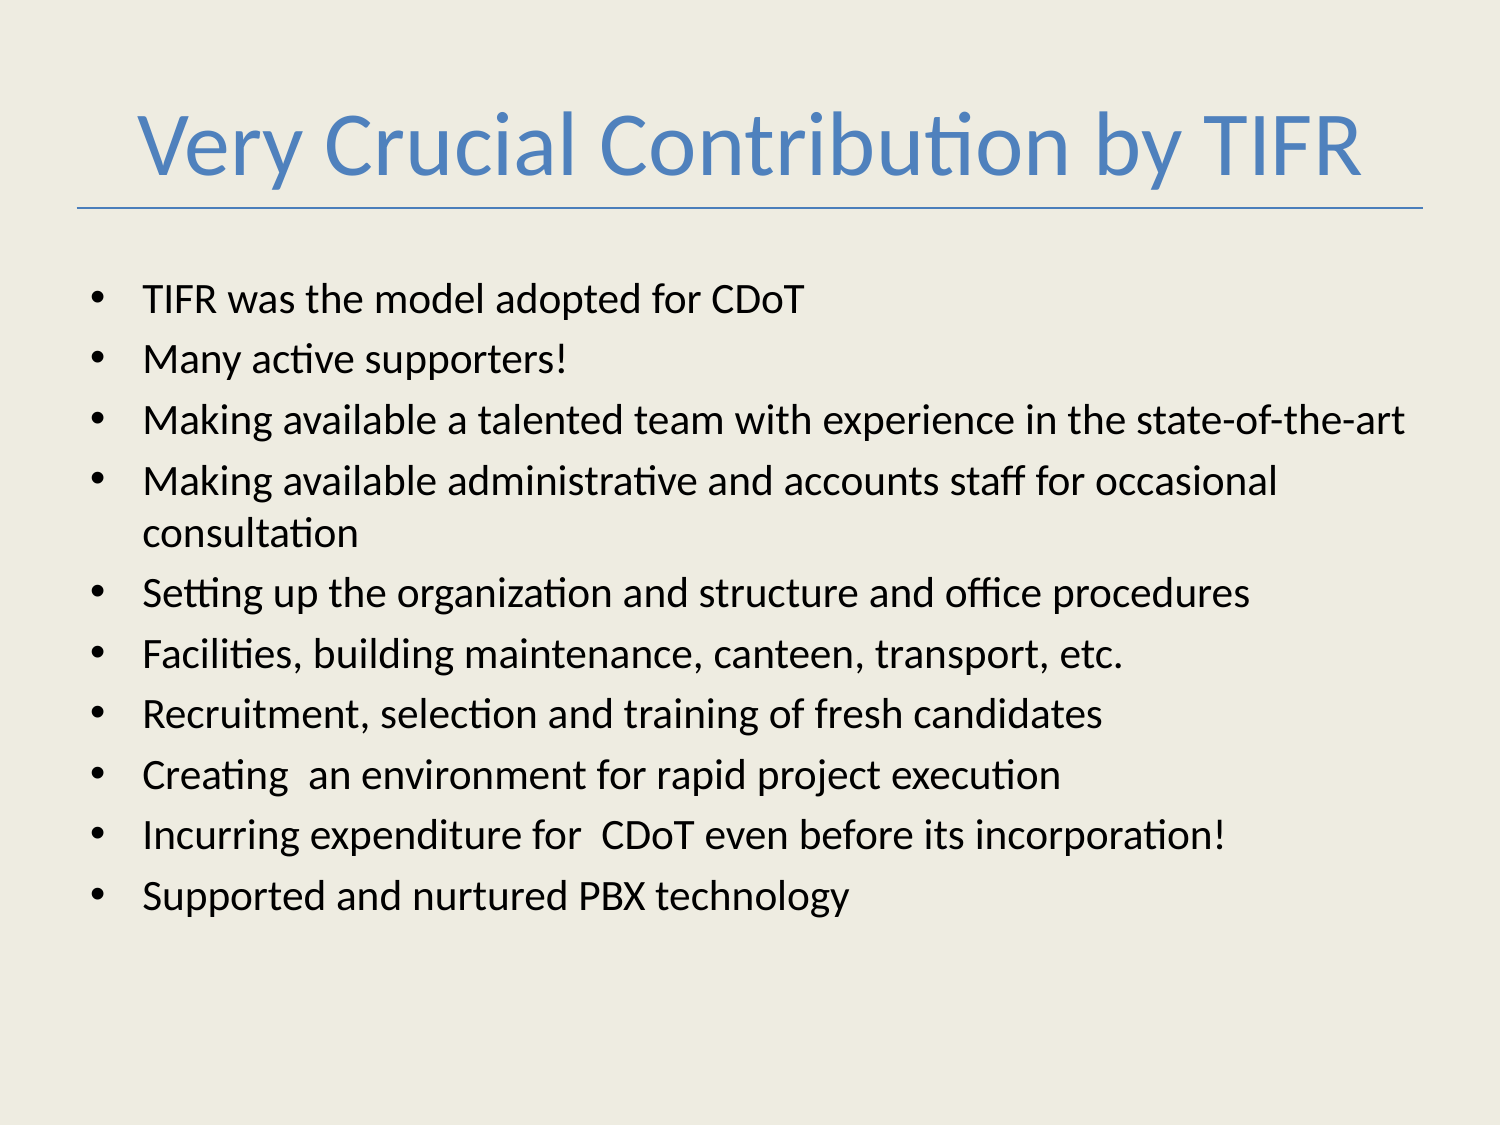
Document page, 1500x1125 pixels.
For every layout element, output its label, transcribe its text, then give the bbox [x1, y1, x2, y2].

title Very Crucial Contribution by TIFR [75, 45, 1425, 233]
list TIFR was the model adopted for CDoT Many active supporters! Making available a talented team with experience in the state-of-the-art Making available administrative and accounts staff for occasional consultation Setting up the organization and structure and office procedures Facilities, building maintenance, canteen, transport, etc. Recruitment, selection and training of fresh candidates Creating an environment for rapid project execution Incurring expenditure for CDoT even before its incorporation! Supported and nurtured PBX technology [75, 262, 1425, 1005]
